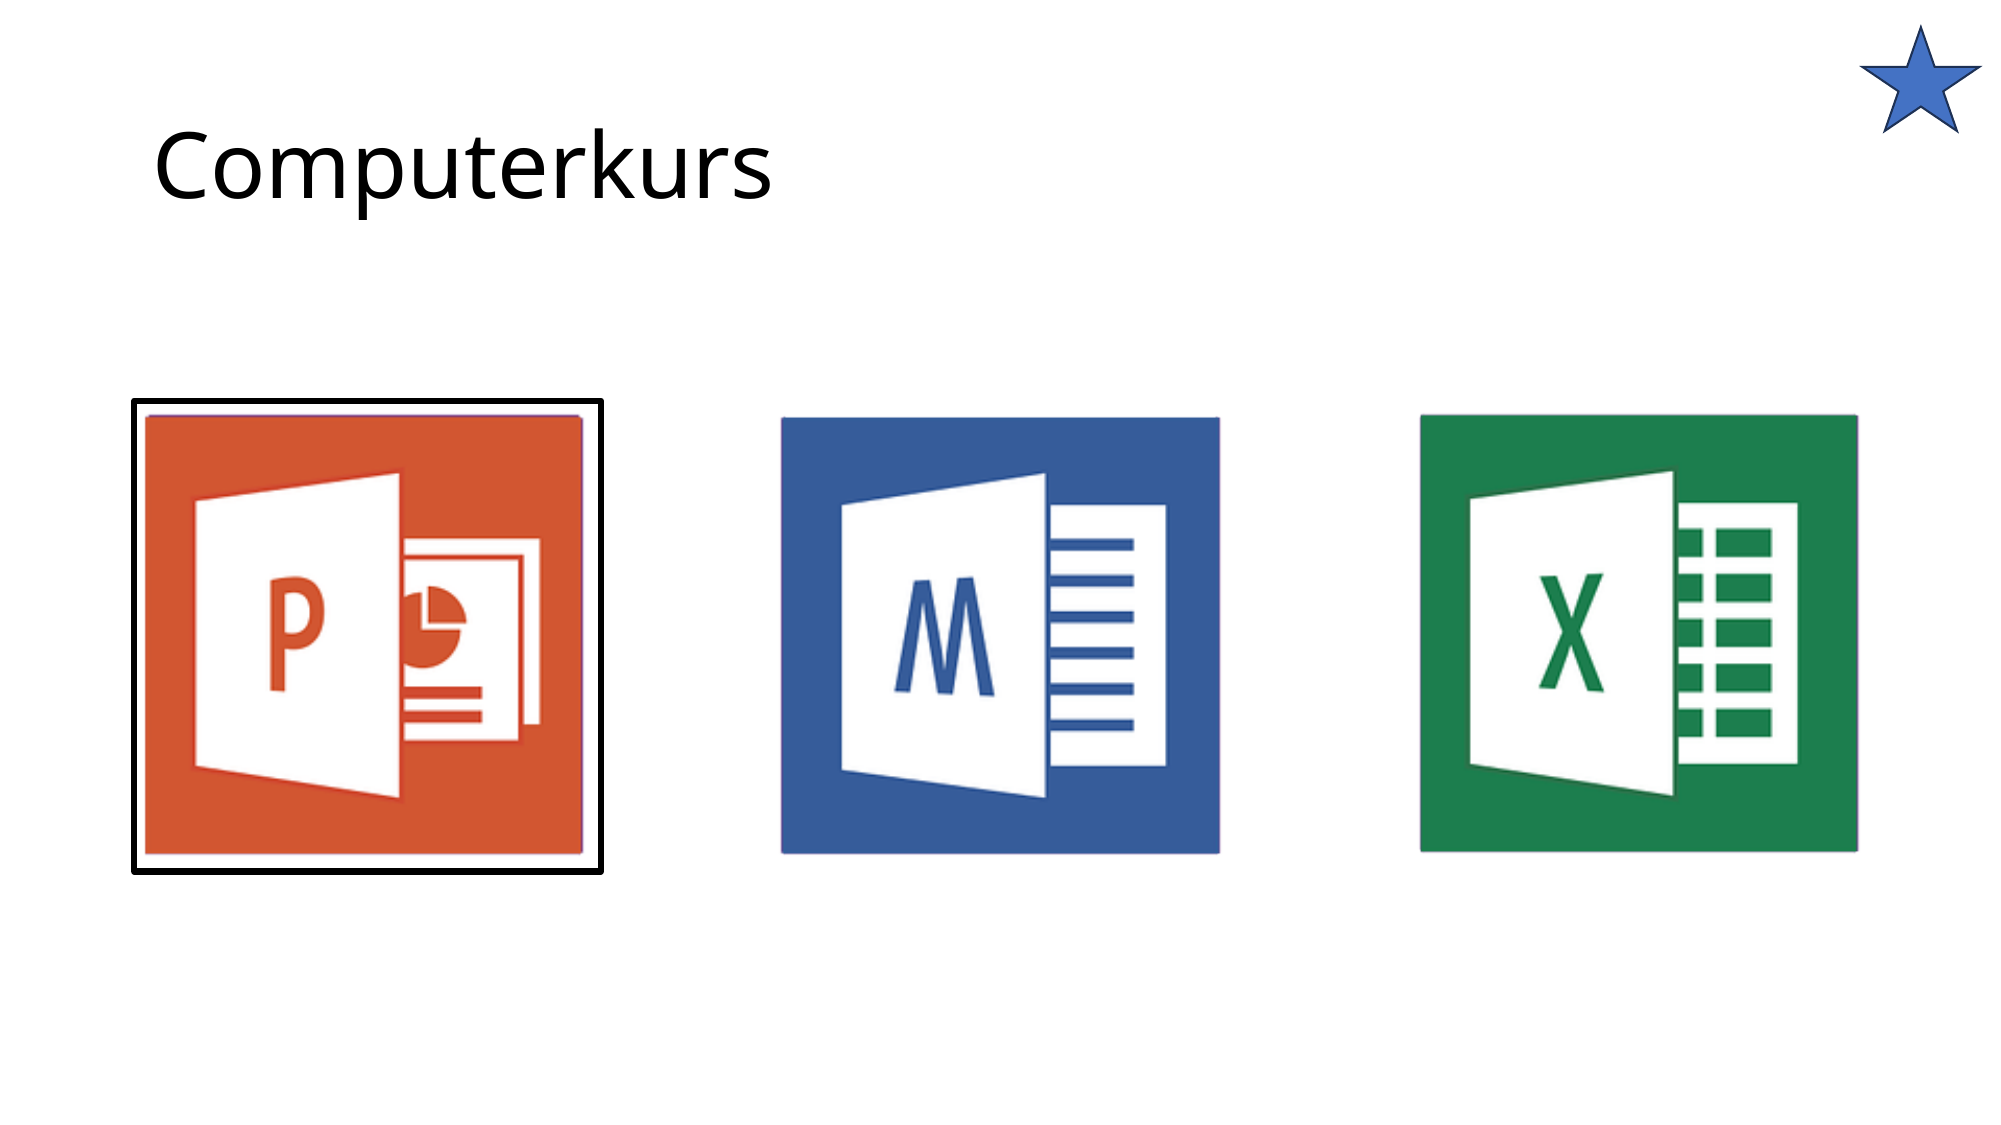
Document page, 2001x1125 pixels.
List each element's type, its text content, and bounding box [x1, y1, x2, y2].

picture [765, 403, 1235, 867]
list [137, 403, 598, 869]
picture [1402, 403, 1871, 867]
title Computerkurs [137, 59, 1863, 278]
